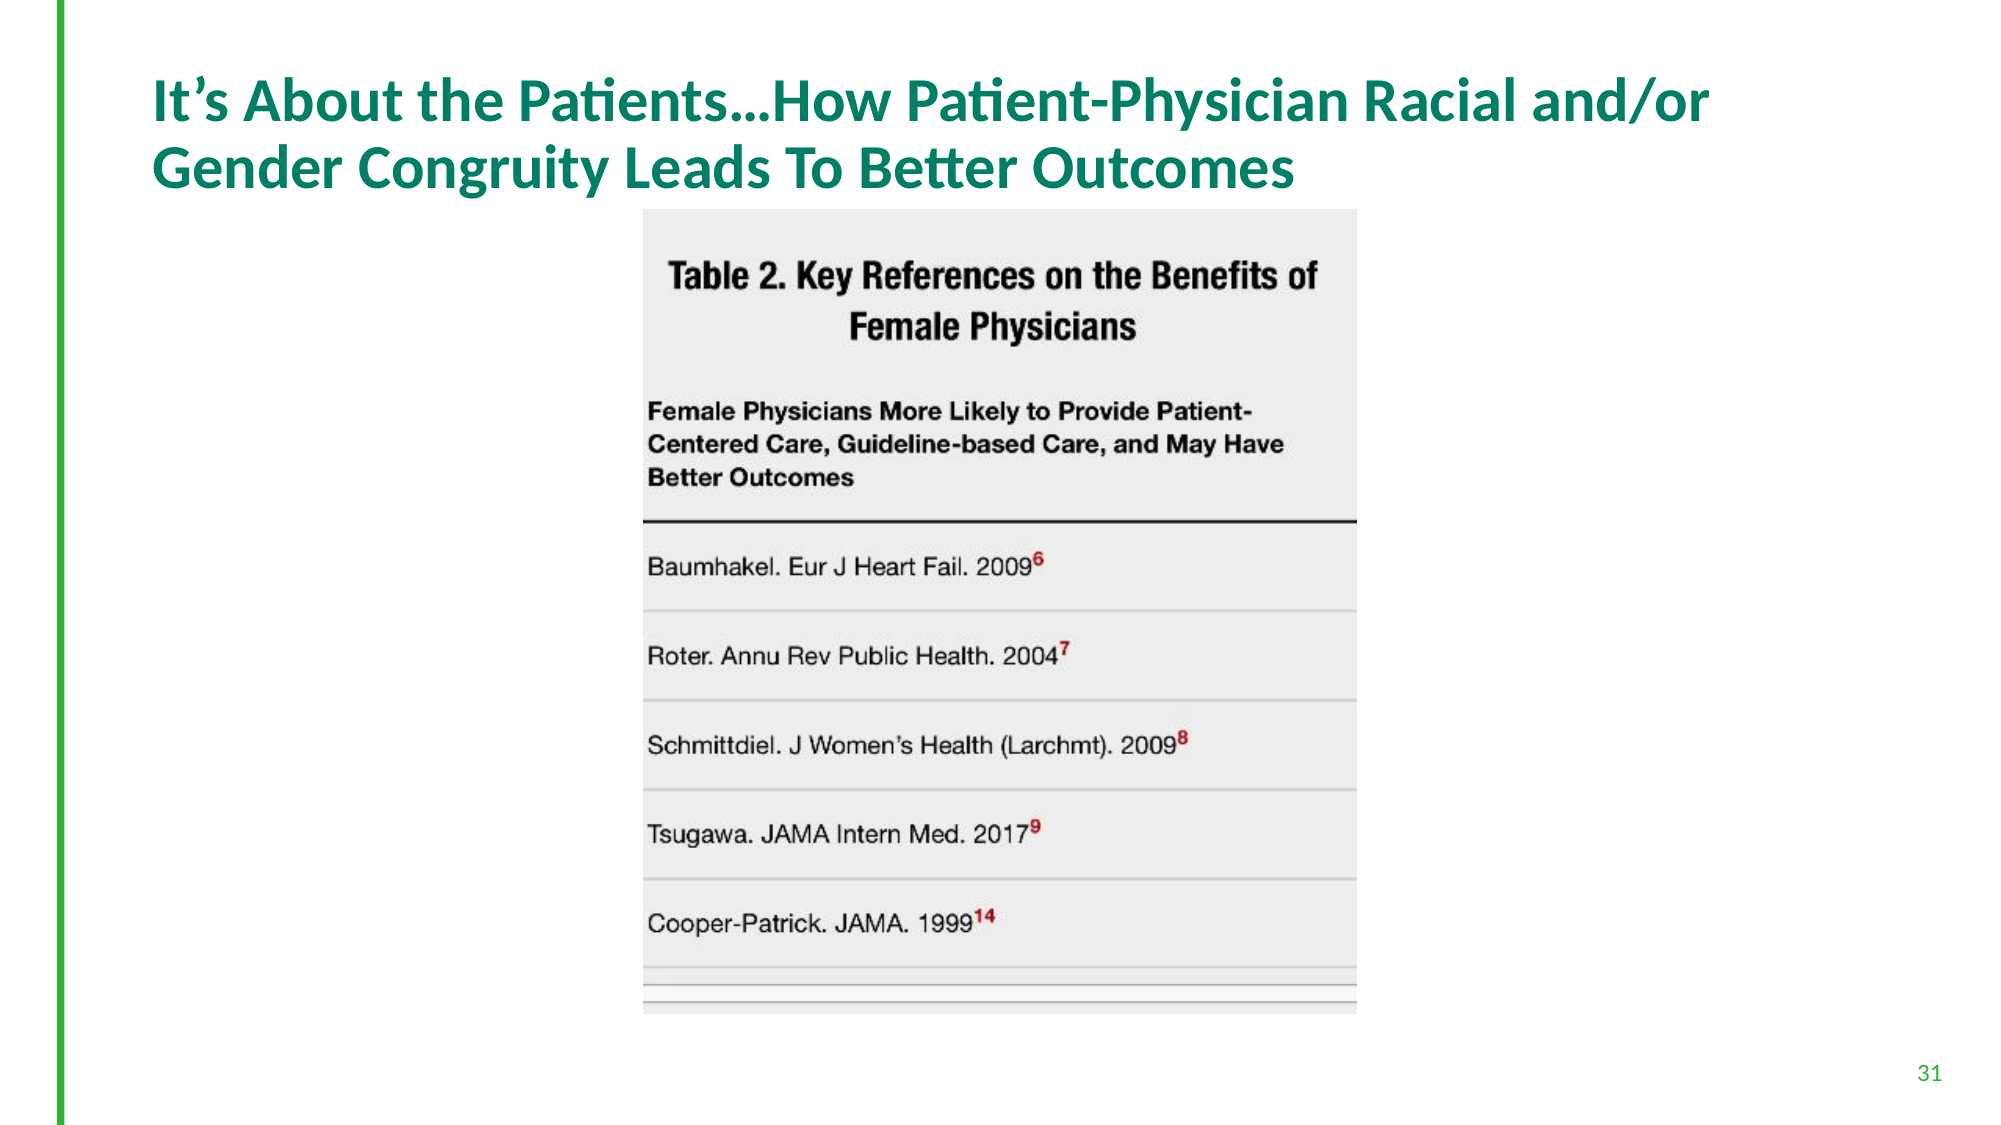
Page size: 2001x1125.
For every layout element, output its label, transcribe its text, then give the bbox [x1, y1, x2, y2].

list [643, 209, 1357, 1014]
slide_number 31 [1434, 1048, 1958, 1094]
title It’s About the Patients…How Patient-Physician Racial and/or Gender Congruity Leads To Better Outcomes [137, 59, 1863, 210]
